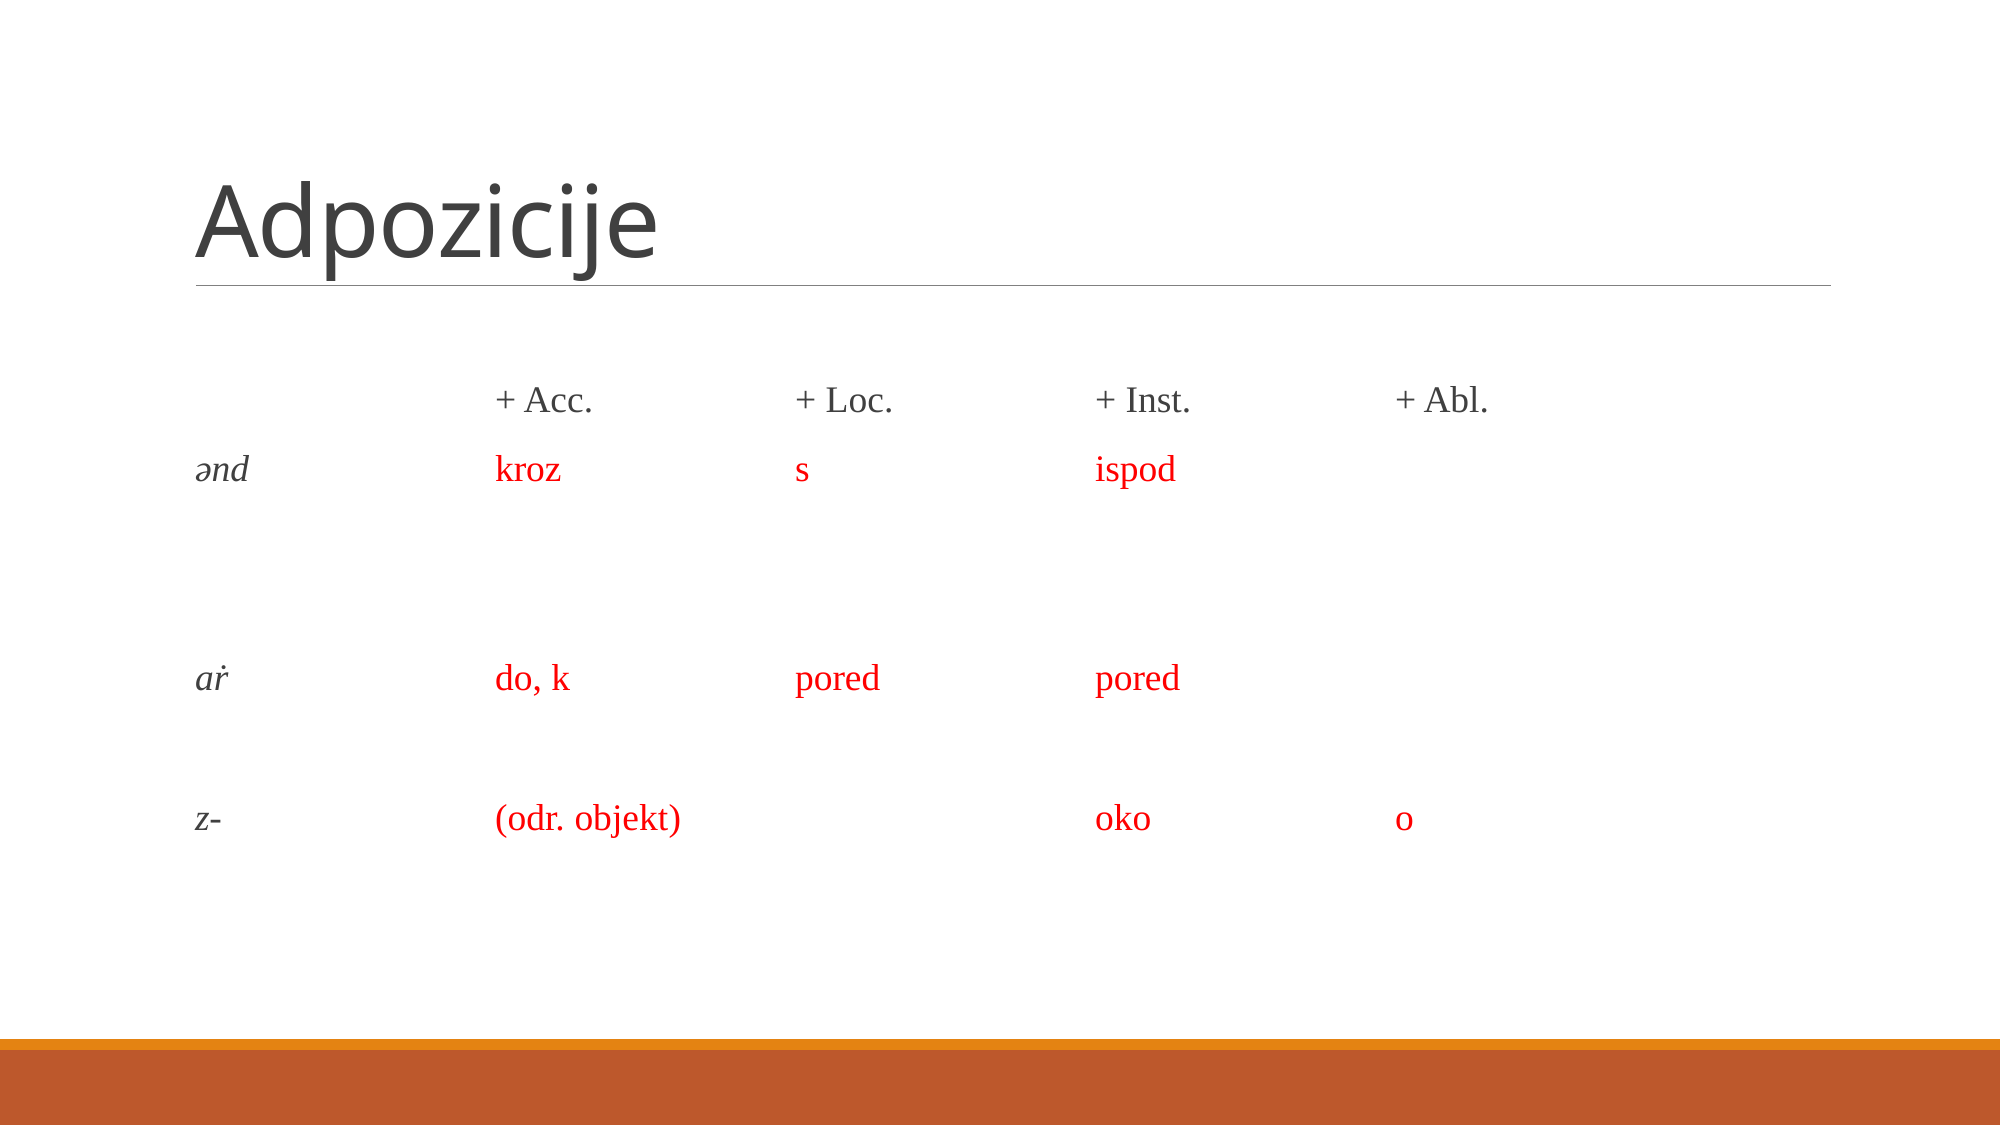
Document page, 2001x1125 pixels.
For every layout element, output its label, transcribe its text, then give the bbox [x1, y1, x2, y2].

title Adpozicije [180, 47, 1830, 285]
list + Acc. + Loc. + Inst. + Abl. ənd kroz s ispod aṙ do, k pored pored z- (odr. objekt) oko o [180, 302, 1830, 963]
